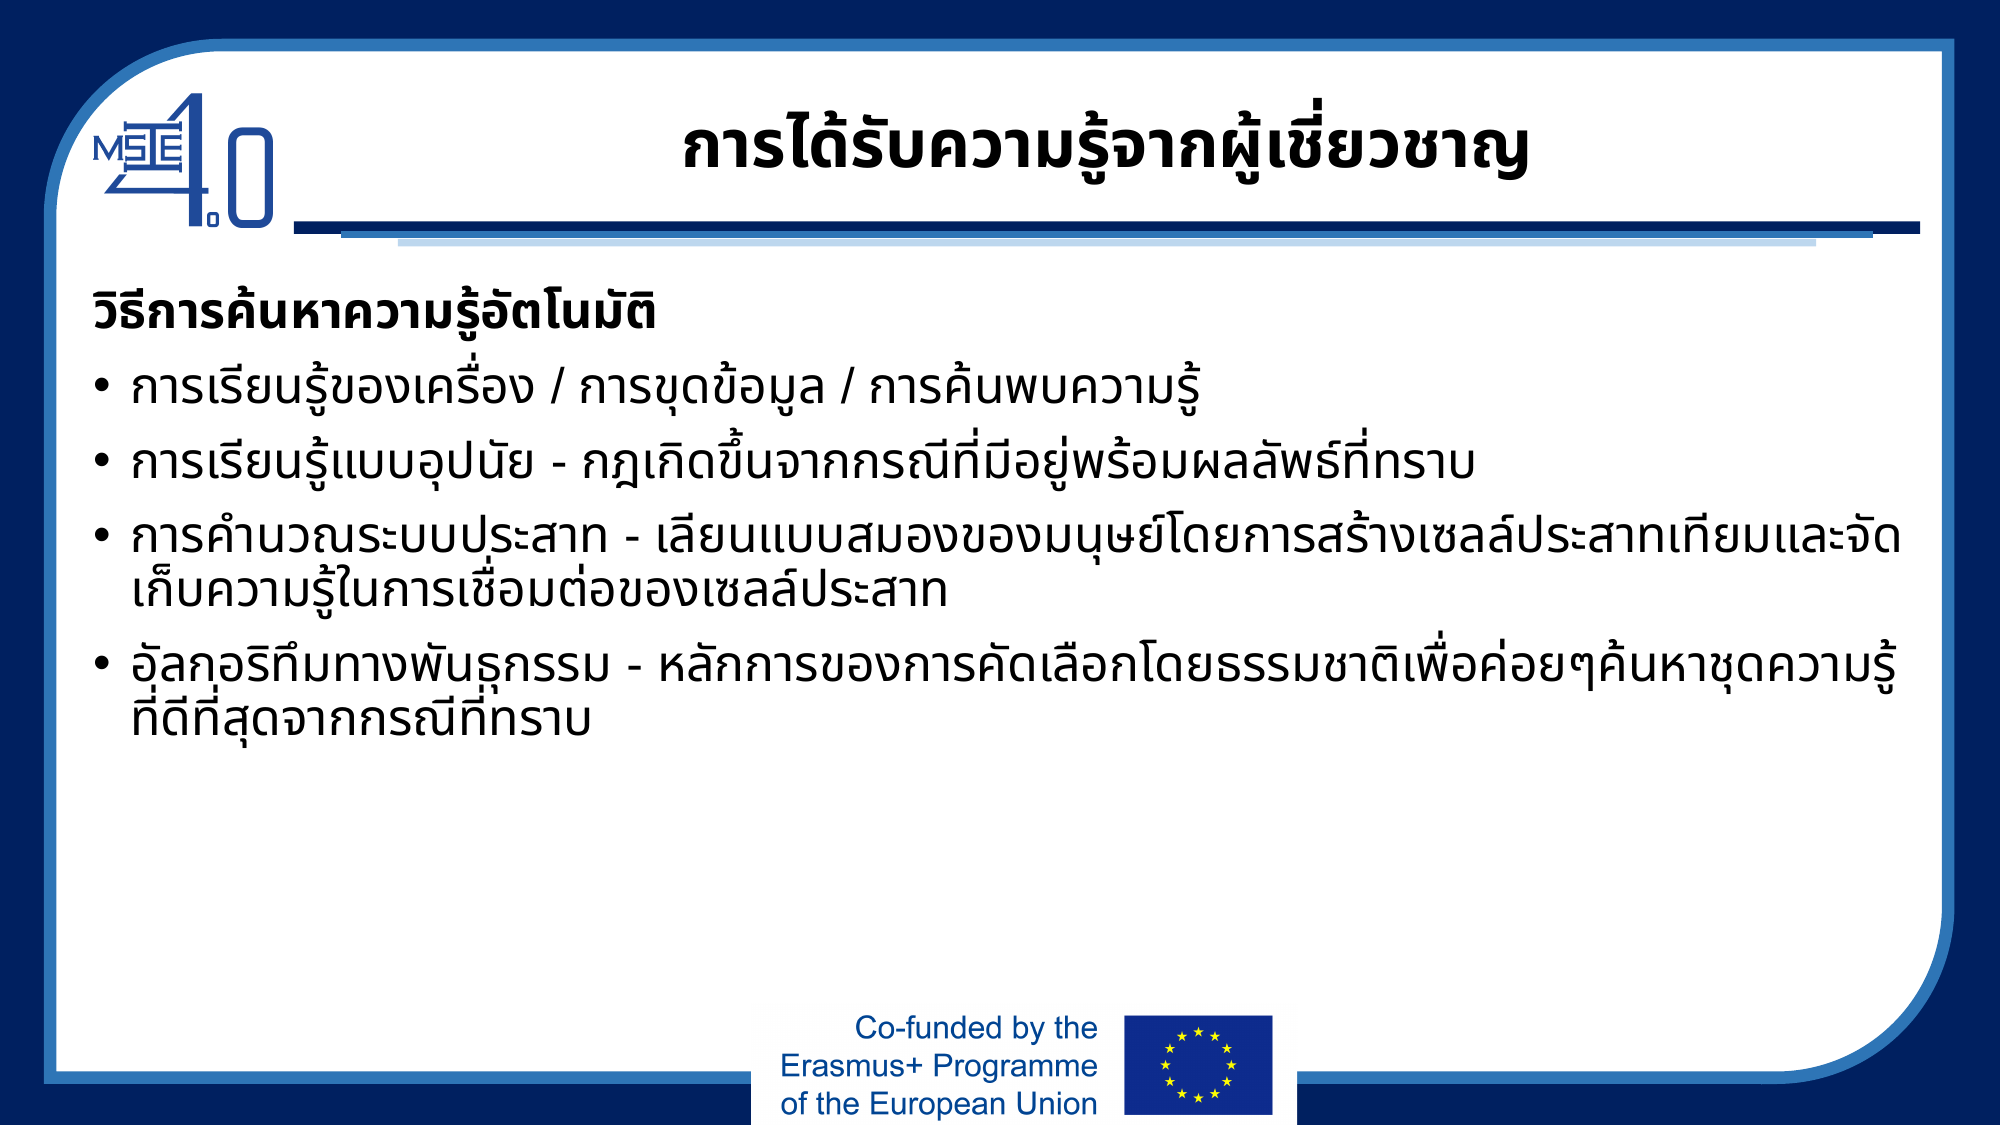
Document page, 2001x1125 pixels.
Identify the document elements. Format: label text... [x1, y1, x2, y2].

picture [751, 1003, 1298, 1125]
list วิธีการค้นหาความรู้อัตโนมัติ การเรียนรู้ของเครื่อง / การขุดข้อมูล / การค้นพบความรู้ การเรียนรู้แบบอุปนัย - กฎเกิดขึ้นจากกรณีที่มีอยู่พร้อมผลลัพธ์ที่ทราบ การคำนวณระบบประสาท - เลียนแบบสมองของมนุษย์โดยการสร้างเซลล์ประสาทเทียมและจัดเก็บความรู้ในการเชื่อมต่อของเซลล์ประสาท อัลกอริทึมทางพันธุกรรม - หลักการของการคัดเลือกโดยธรรมชาติเพื่อค่อยๆค้นหาชุดความรู้ที่ดีที่สุดจากกรณีที่ทราบ [78, 277, 1921, 984]
title การได้รับความรู้จากผู้เชี่ยวชาญ [294, 73, 1921, 220]
